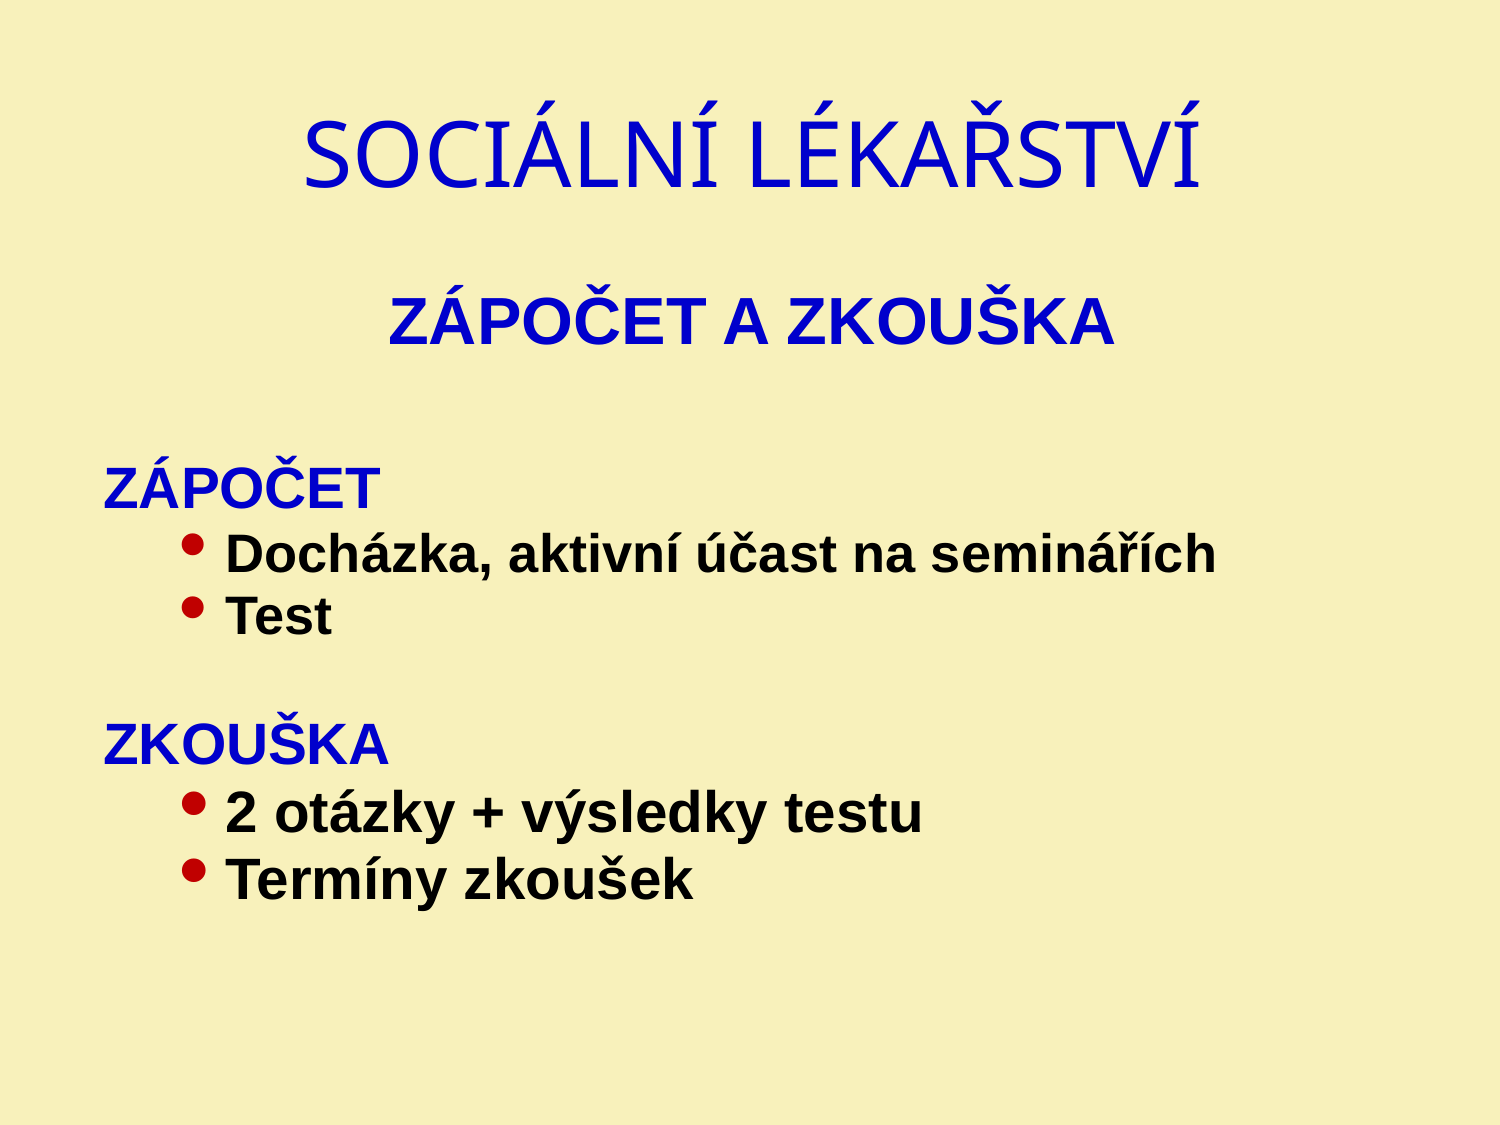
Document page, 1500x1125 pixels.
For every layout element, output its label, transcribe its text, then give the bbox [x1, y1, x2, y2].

list ZÁPOČET Docházka, aktivní účast na seminářích Test ZKOUŠKA 2 otázky + výsledky testu Termíny zkoušek [88, 456, 1464, 989]
text_box SOCIÁLNÍ LÉKAŘSTVÍ zápočet a zkouška [17, 101, 1489, 455]
